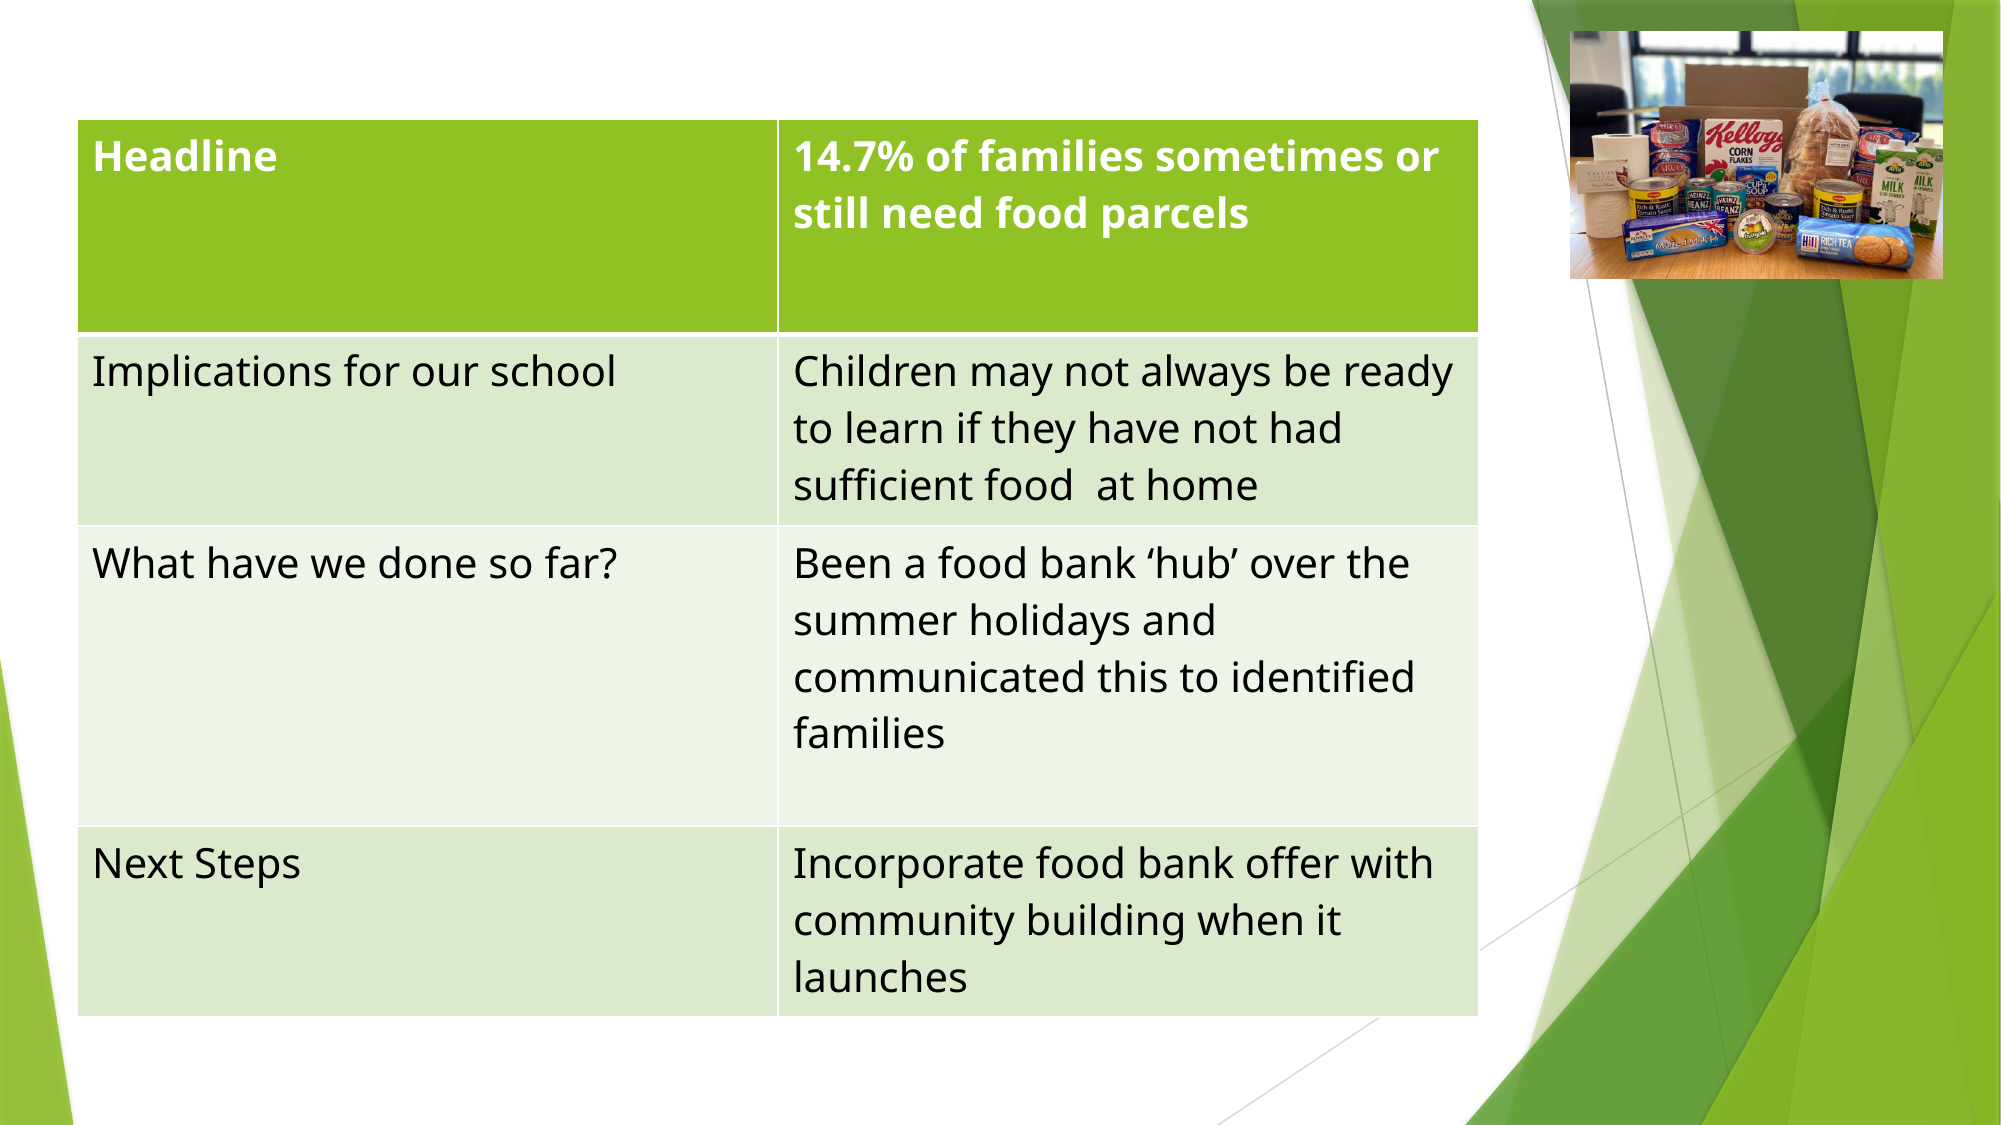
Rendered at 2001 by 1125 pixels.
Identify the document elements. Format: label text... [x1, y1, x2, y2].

table_cell Incorporate food bank offer with community building when it launches [779, 827, 1478, 1016]
table_header 14.7% of families sometimes or still need food parcels [779, 120, 1478, 332]
table_cell Been a food bank ‘hub’ over the summer holidays and communicated this to identified families [779, 527, 1478, 825]
picture [1570, 30, 1944, 280]
table_cell What have we done so far? [78, 527, 777, 825]
table_cell Children may not always be ready to learn if they have not had sufficient food at home [779, 337, 1478, 525]
table_cell Next Steps [78, 827, 777, 1016]
table_header Headline [78, 120, 777, 332]
table_cell Implications for our school [78, 337, 777, 525]
